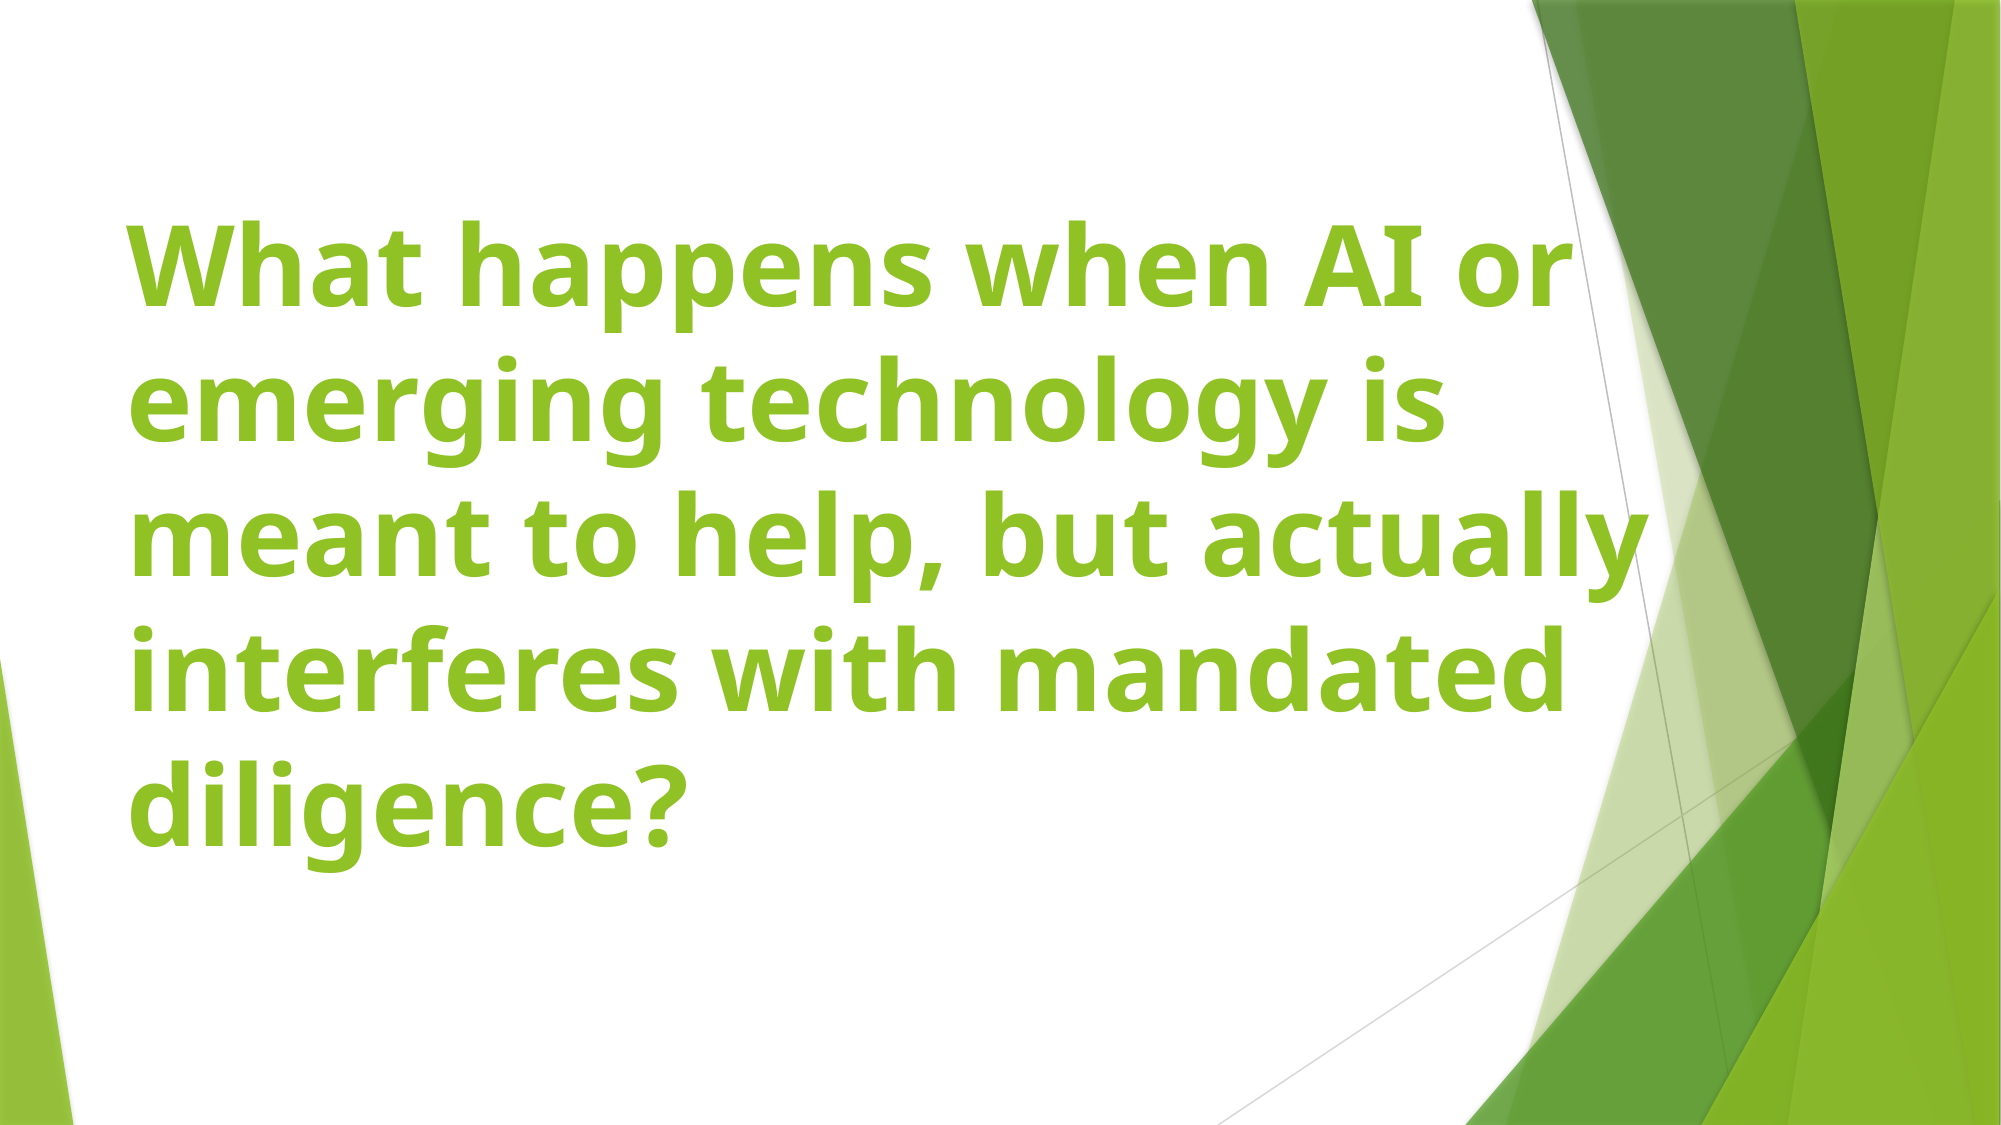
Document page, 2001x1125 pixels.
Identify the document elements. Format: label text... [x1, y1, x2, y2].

title What happens when AI or emerging technology is meant to help, but actually interferes with mandated diligence? [111, 99, 1722, 964]
